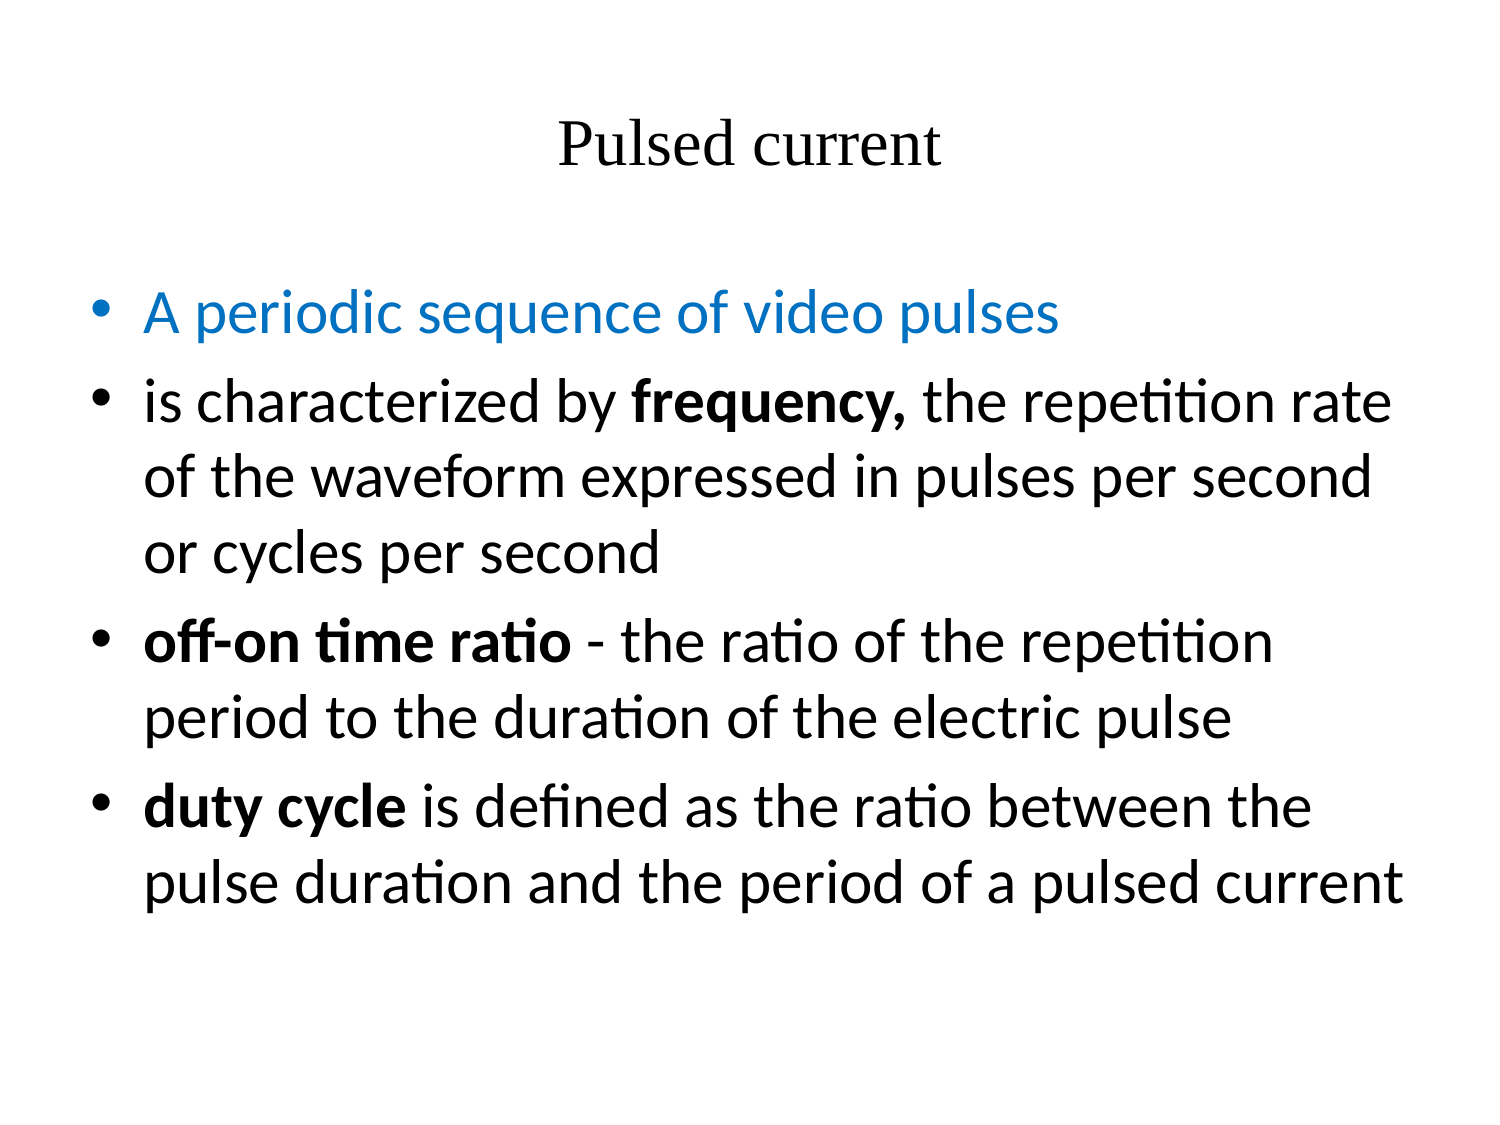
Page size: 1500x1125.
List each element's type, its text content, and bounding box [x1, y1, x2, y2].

title Pulsed current [75, 45, 1425, 233]
list A periodic sequence of video pulses is characterized by frequency, the repetition rate of the waveform expressed in pulses per second or cycles per second off-on time ratio - the ratio of the repetition period to the duration of the electric pulse duty cycle is defined as the ratio between the pulse duration and the period of a pulsed current [75, 262, 1425, 1005]
